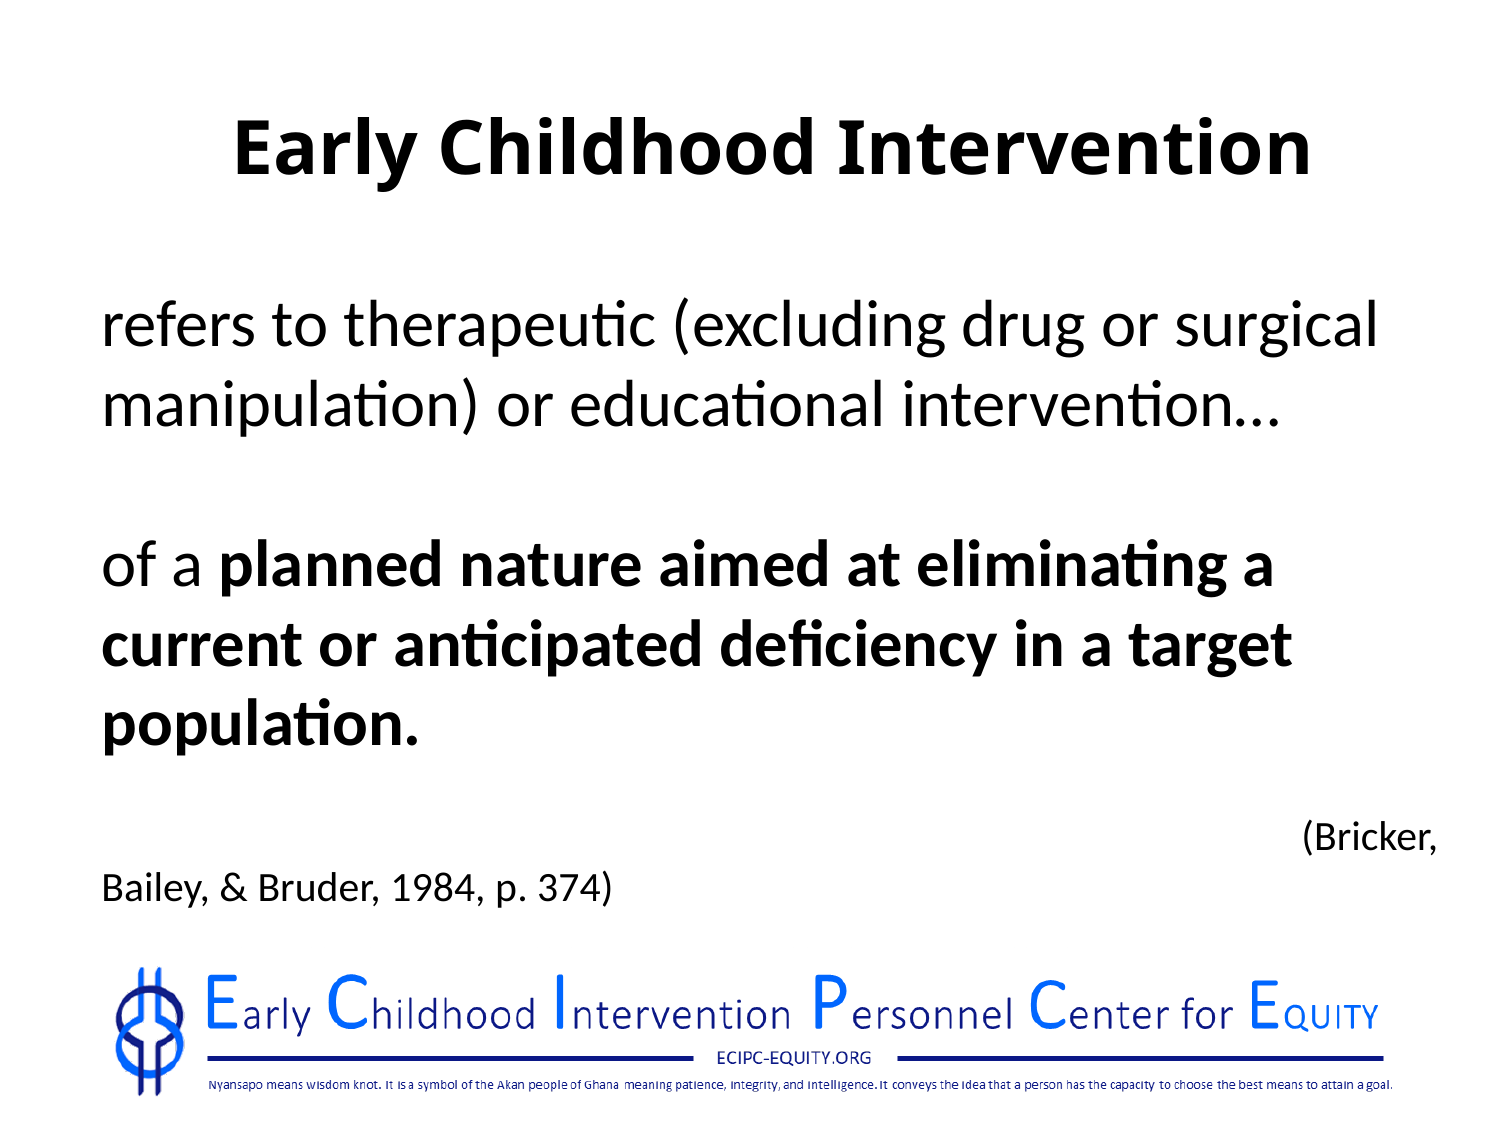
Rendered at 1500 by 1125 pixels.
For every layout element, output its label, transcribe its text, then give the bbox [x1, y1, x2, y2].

text_box Early Childhood Intervention refers to therapeutic (excluding drug or surgical manipulation) or educational intervention… of a planned nature aimed at eliminating a current or anticipated deficiency in a target population. (Bricker, Bailey, & Bruder, 1984, p. 374) [21, 92, 1479, 917]
picture [103, 924, 1437, 1101]
